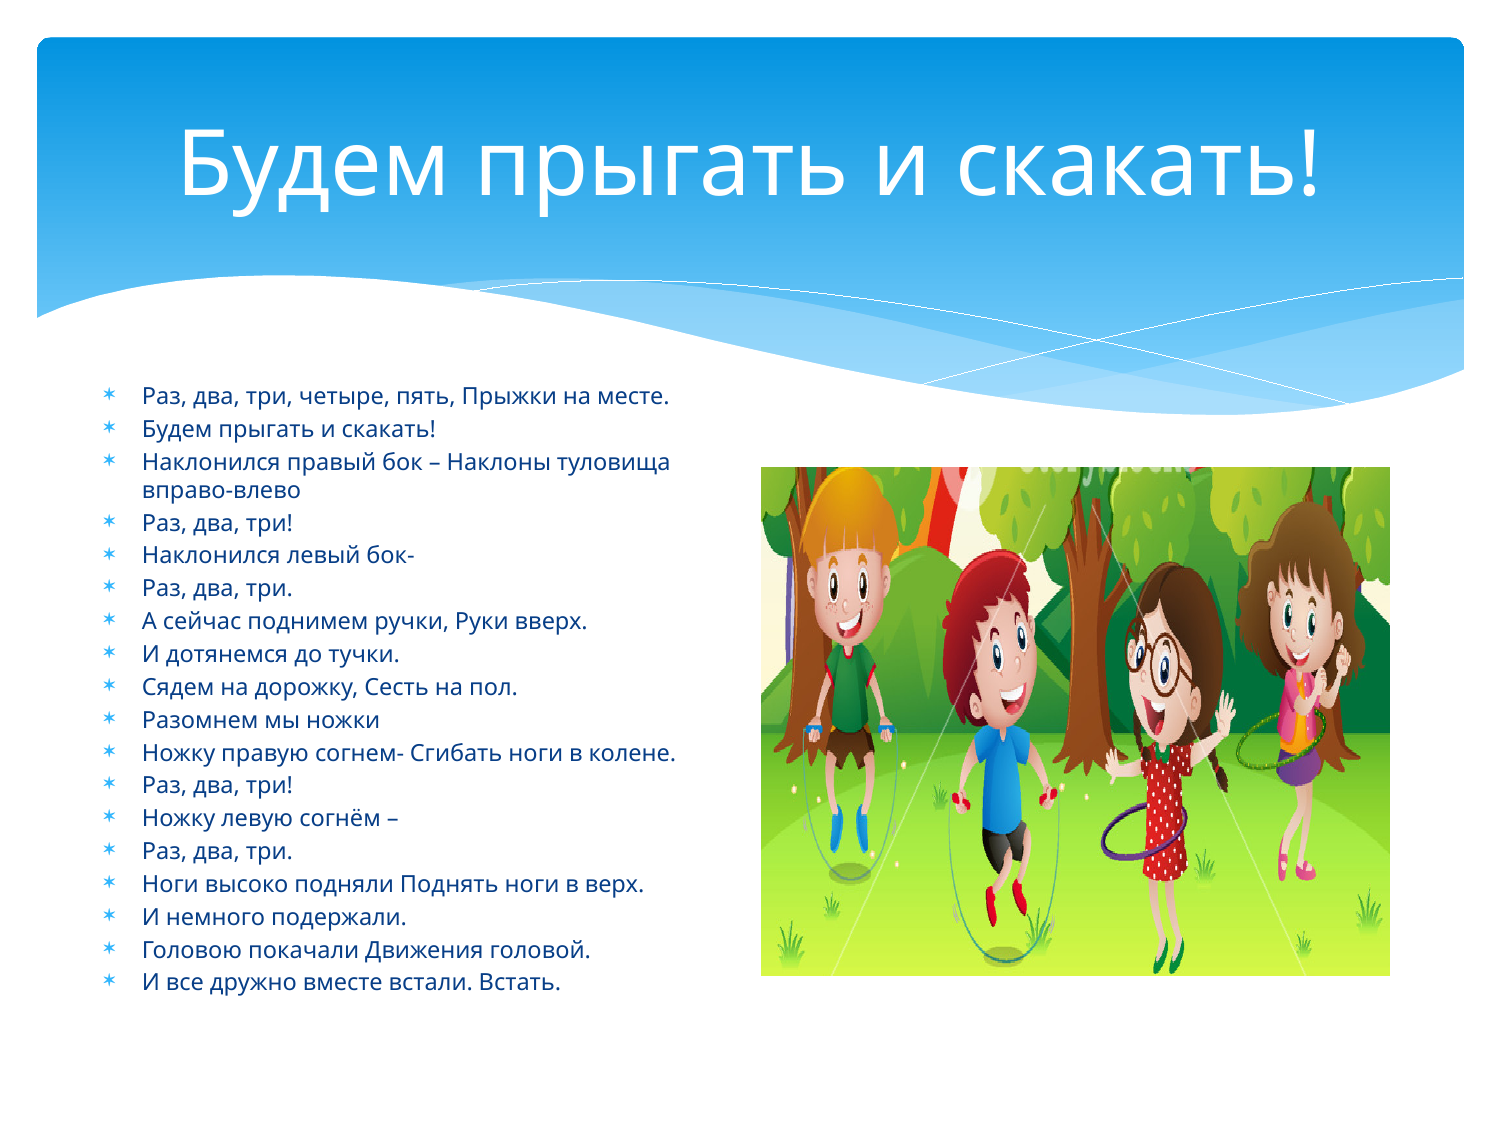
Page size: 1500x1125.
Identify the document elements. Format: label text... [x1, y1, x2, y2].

list Раз, два, три, четыре, пять, Прыжки на месте. Будем прыгать и скакать! Наклонился правый бок – Наклоны туловища вправо-влево Раз, два, три! Наклонился левый бок- Раз, два, три. А сейчас поднимем ручки, Руки вверх. И дотянемся до тучки. Сядем на дорожку, Сесть на пол. Разомнем мы ножки Ножку правую согнем- Сгибать ноги в колене. Раз, два, три! Ножку левую согнём – Раз, два, три. Ноги высоко подняли Поднять ноги в верх. И немного подержали. Головою покачали Движения головой. И все дружно вместе встали. Встать. [88, 373, 738, 1005]
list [761, 467, 1390, 977]
title Будем прыгать и скакать! [75, 55, 1425, 261]
